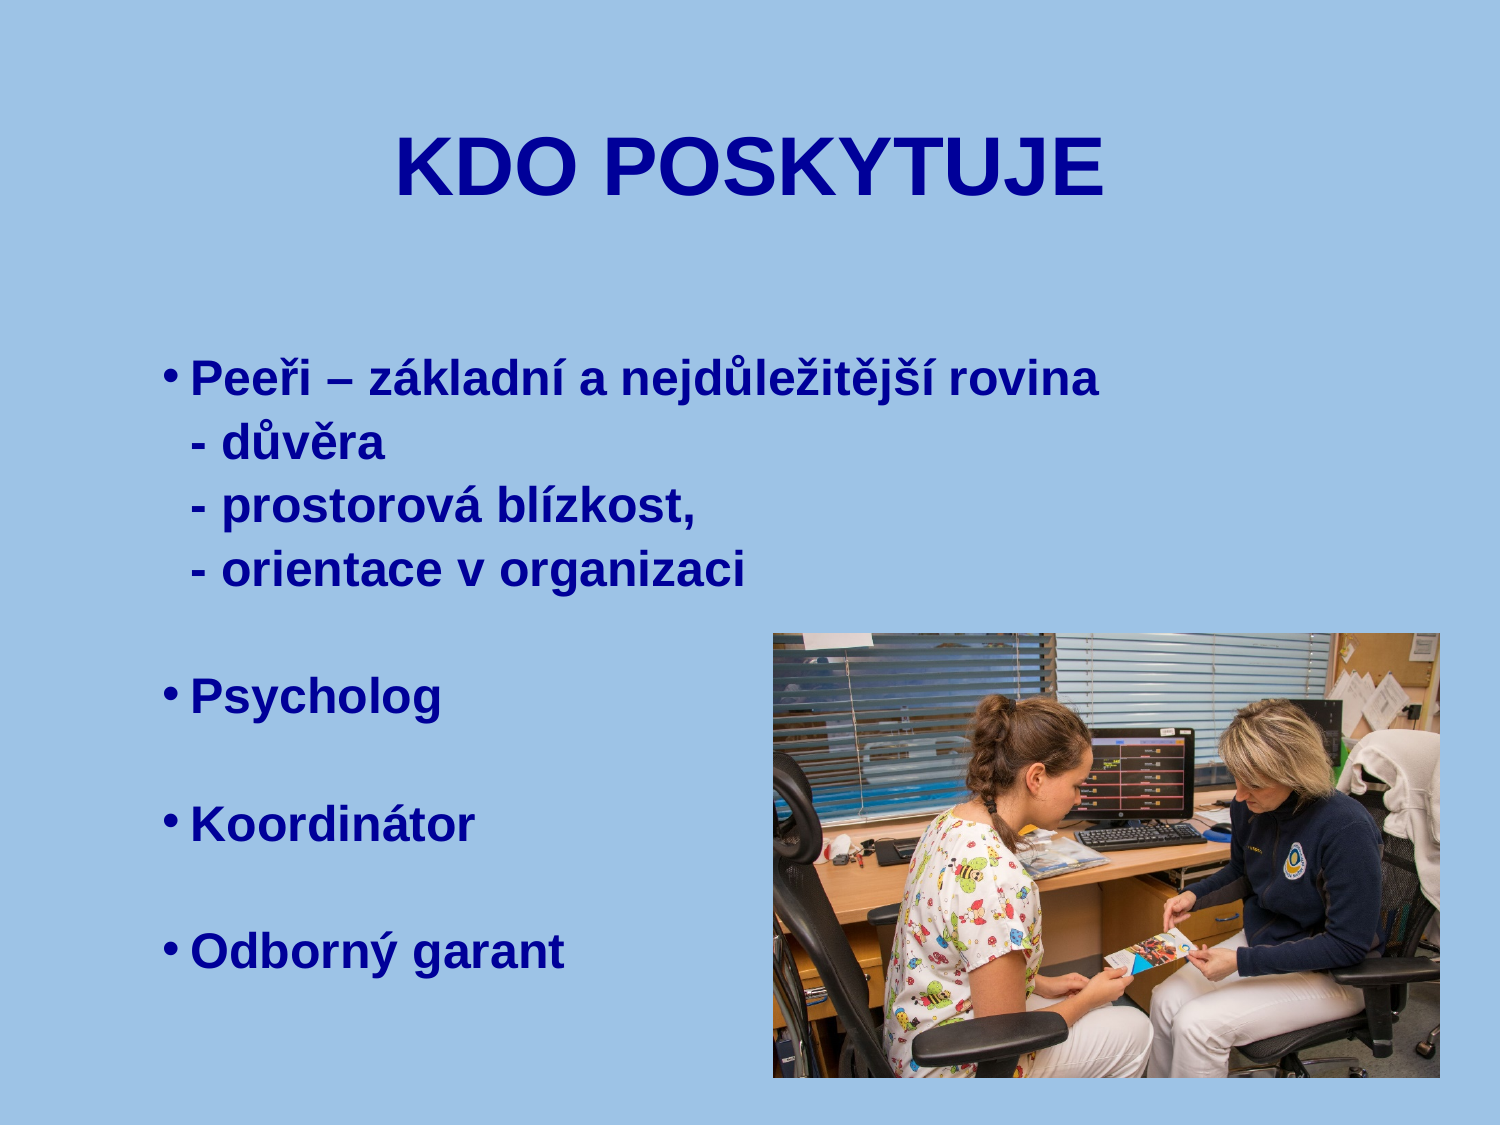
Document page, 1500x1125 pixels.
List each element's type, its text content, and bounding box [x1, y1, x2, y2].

picture [773, 633, 1440, 1078]
list Peeři – základní a nejdůležitější rovina - důvěra - prostorová blízkost, - orientace v organizaci Psycholog Koordinátor Odborný garant [147, 349, 1188, 1025]
title KDO POSKYTUJE [103, 59, 1397, 278]
